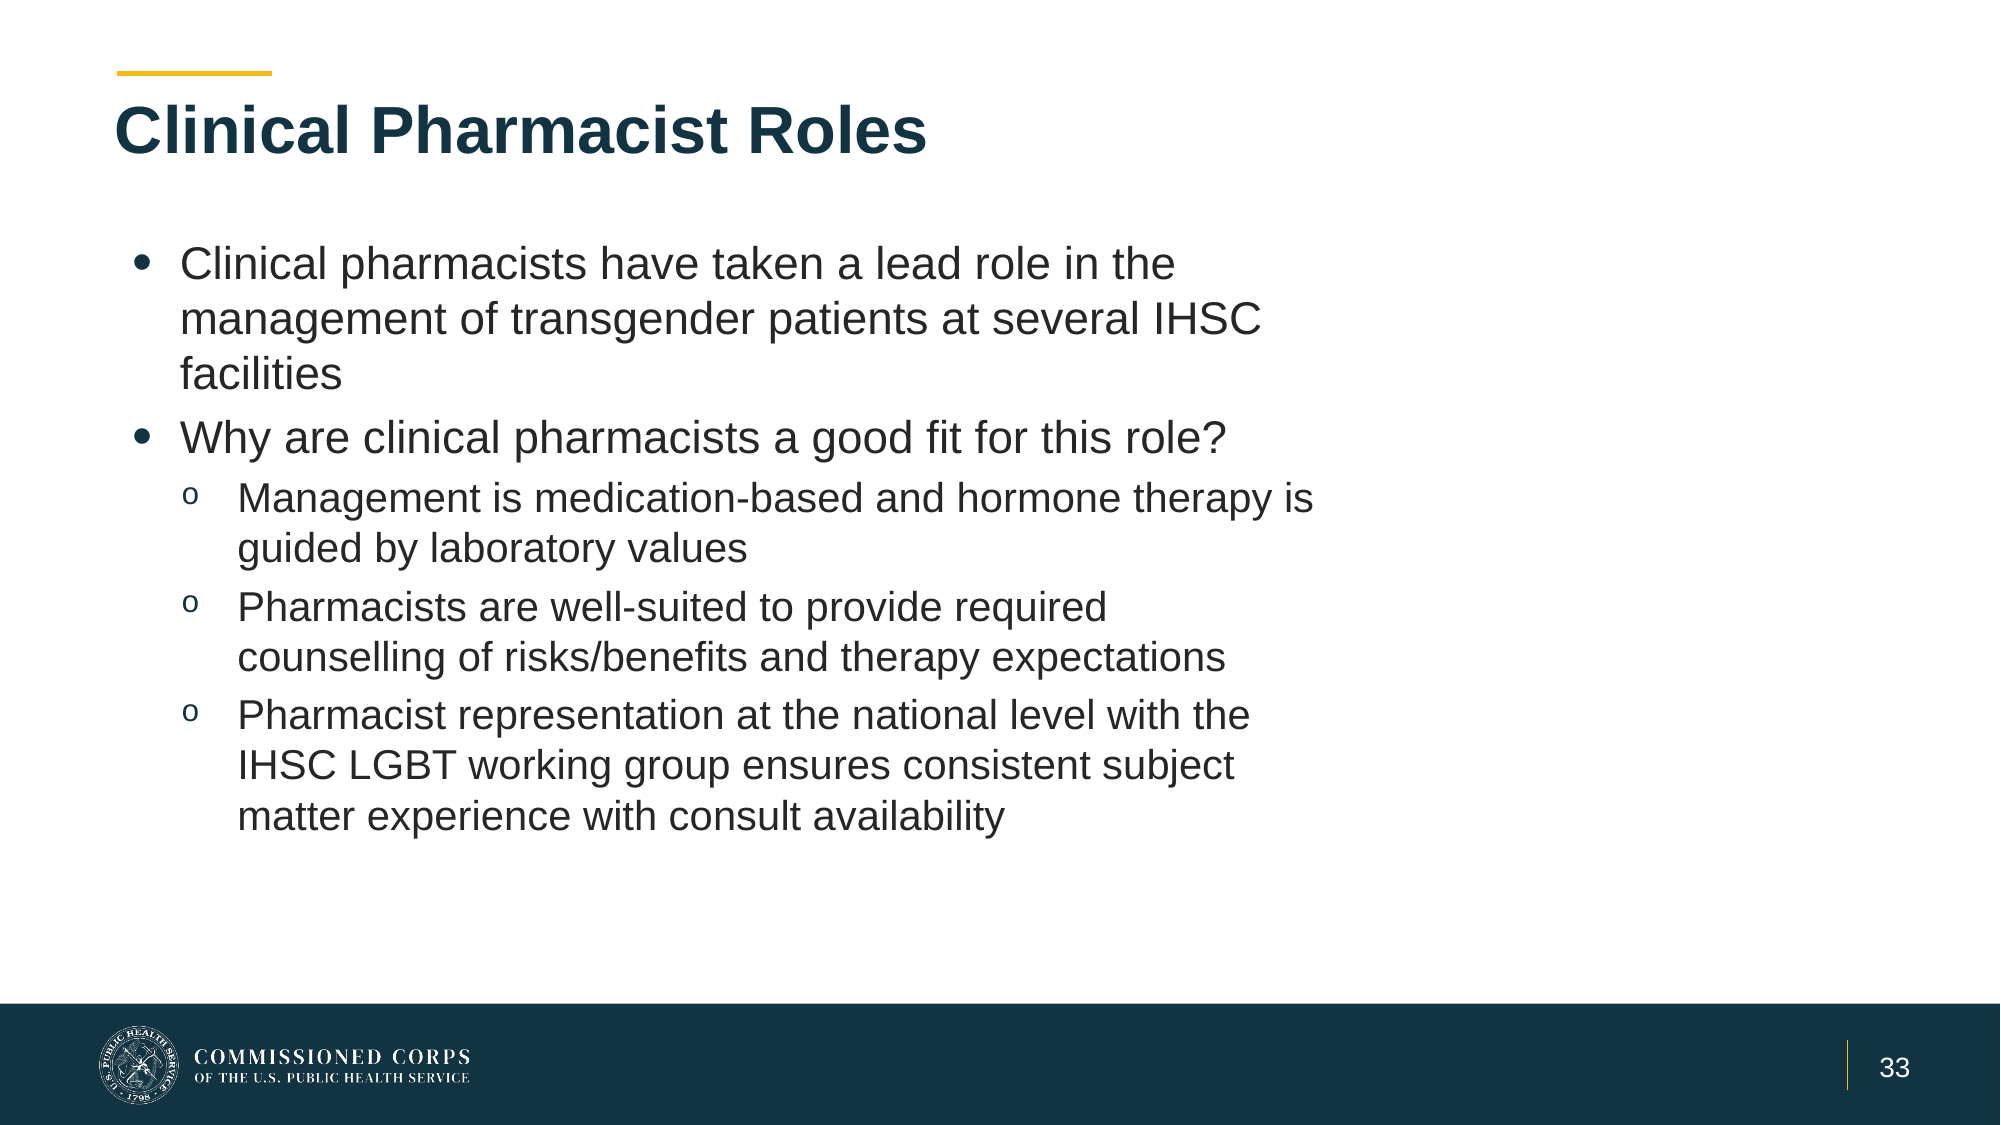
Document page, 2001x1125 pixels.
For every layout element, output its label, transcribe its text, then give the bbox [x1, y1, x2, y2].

list Clinical pharmacists have taken a lead role in the management of transgender patients at several IHSC facilities Why are clinical pharmacists a good fit for this role? Management is medication-based and hormone therapy is guided by laboratory values Pharmacists are well-suited to provide required counselling of risks/benefits and therapy expectations Pharmacist representation at the national level with the IHSC LGBT working group ensures consistent subject matter experience with consult availability [99, 244, 1344, 863]
picture [99, 1024, 471, 1106]
title Clinical Pharmacist Roles [99, 79, 1344, 244]
